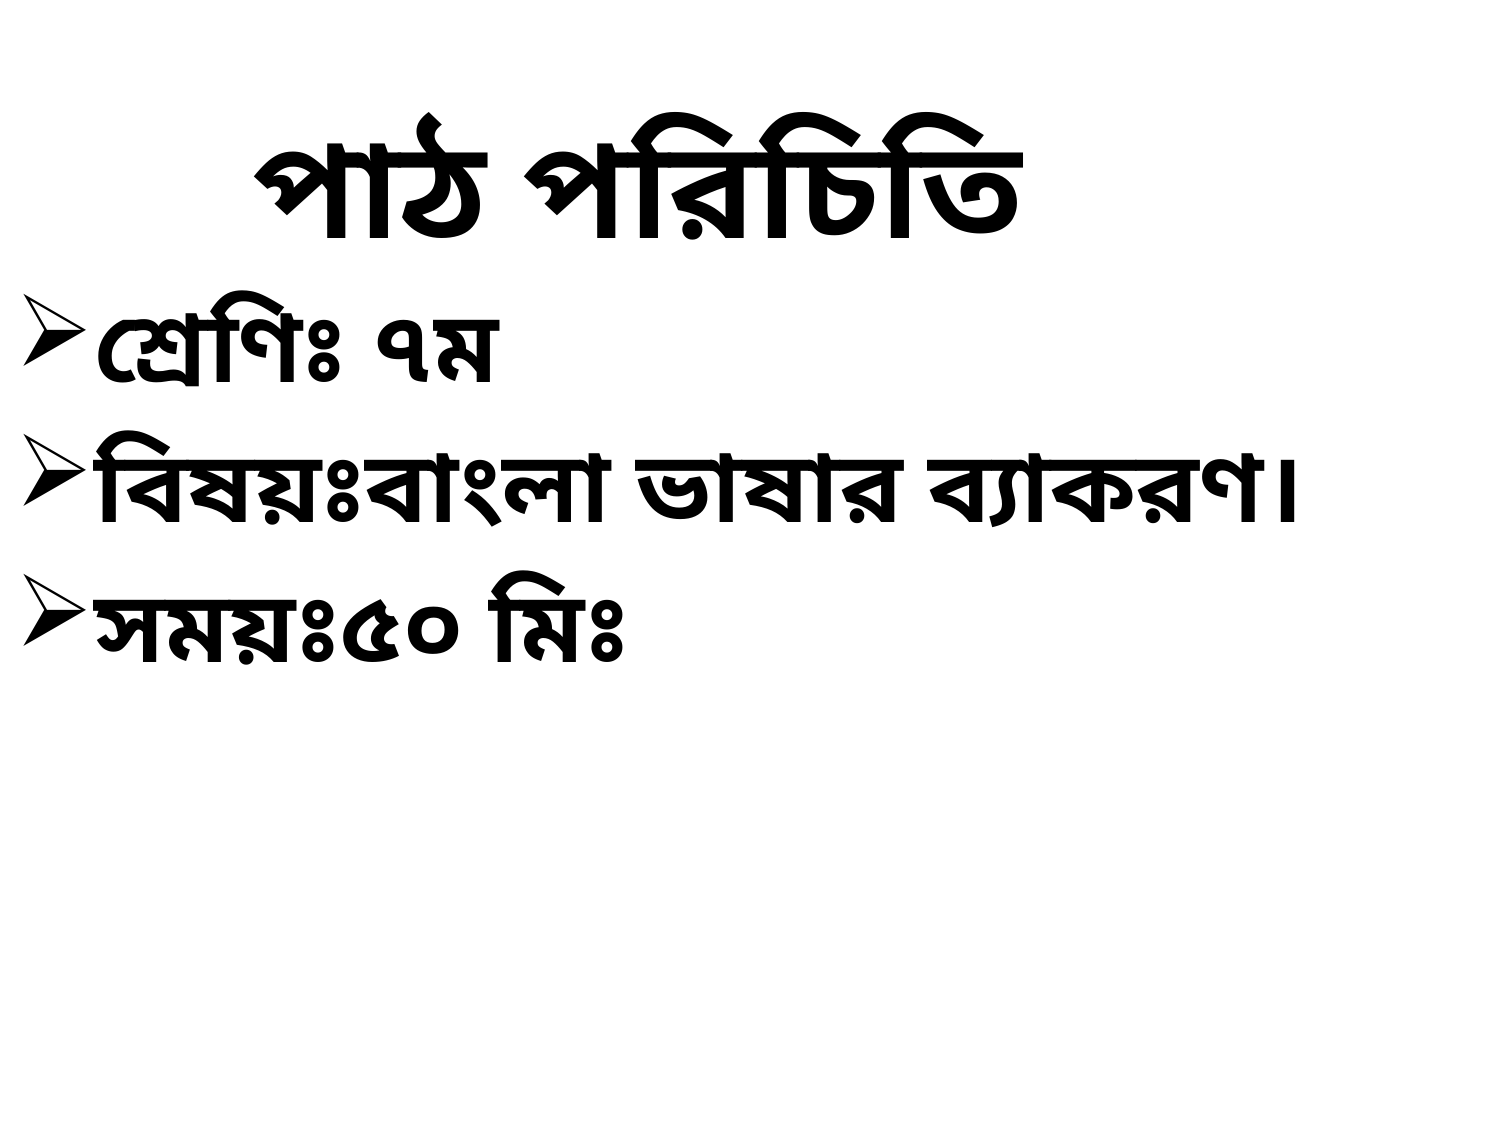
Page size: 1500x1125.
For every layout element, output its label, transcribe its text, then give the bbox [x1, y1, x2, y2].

subtitle শ্রেণিঃ ৭ম বিষয়ঃবাংলা ভাষার ব্যাকরণ। সময়ঃ৫০ মিঃ [0, 275, 1500, 1075]
title পাঠ পরিচিতি [0, 62, 1275, 275]
